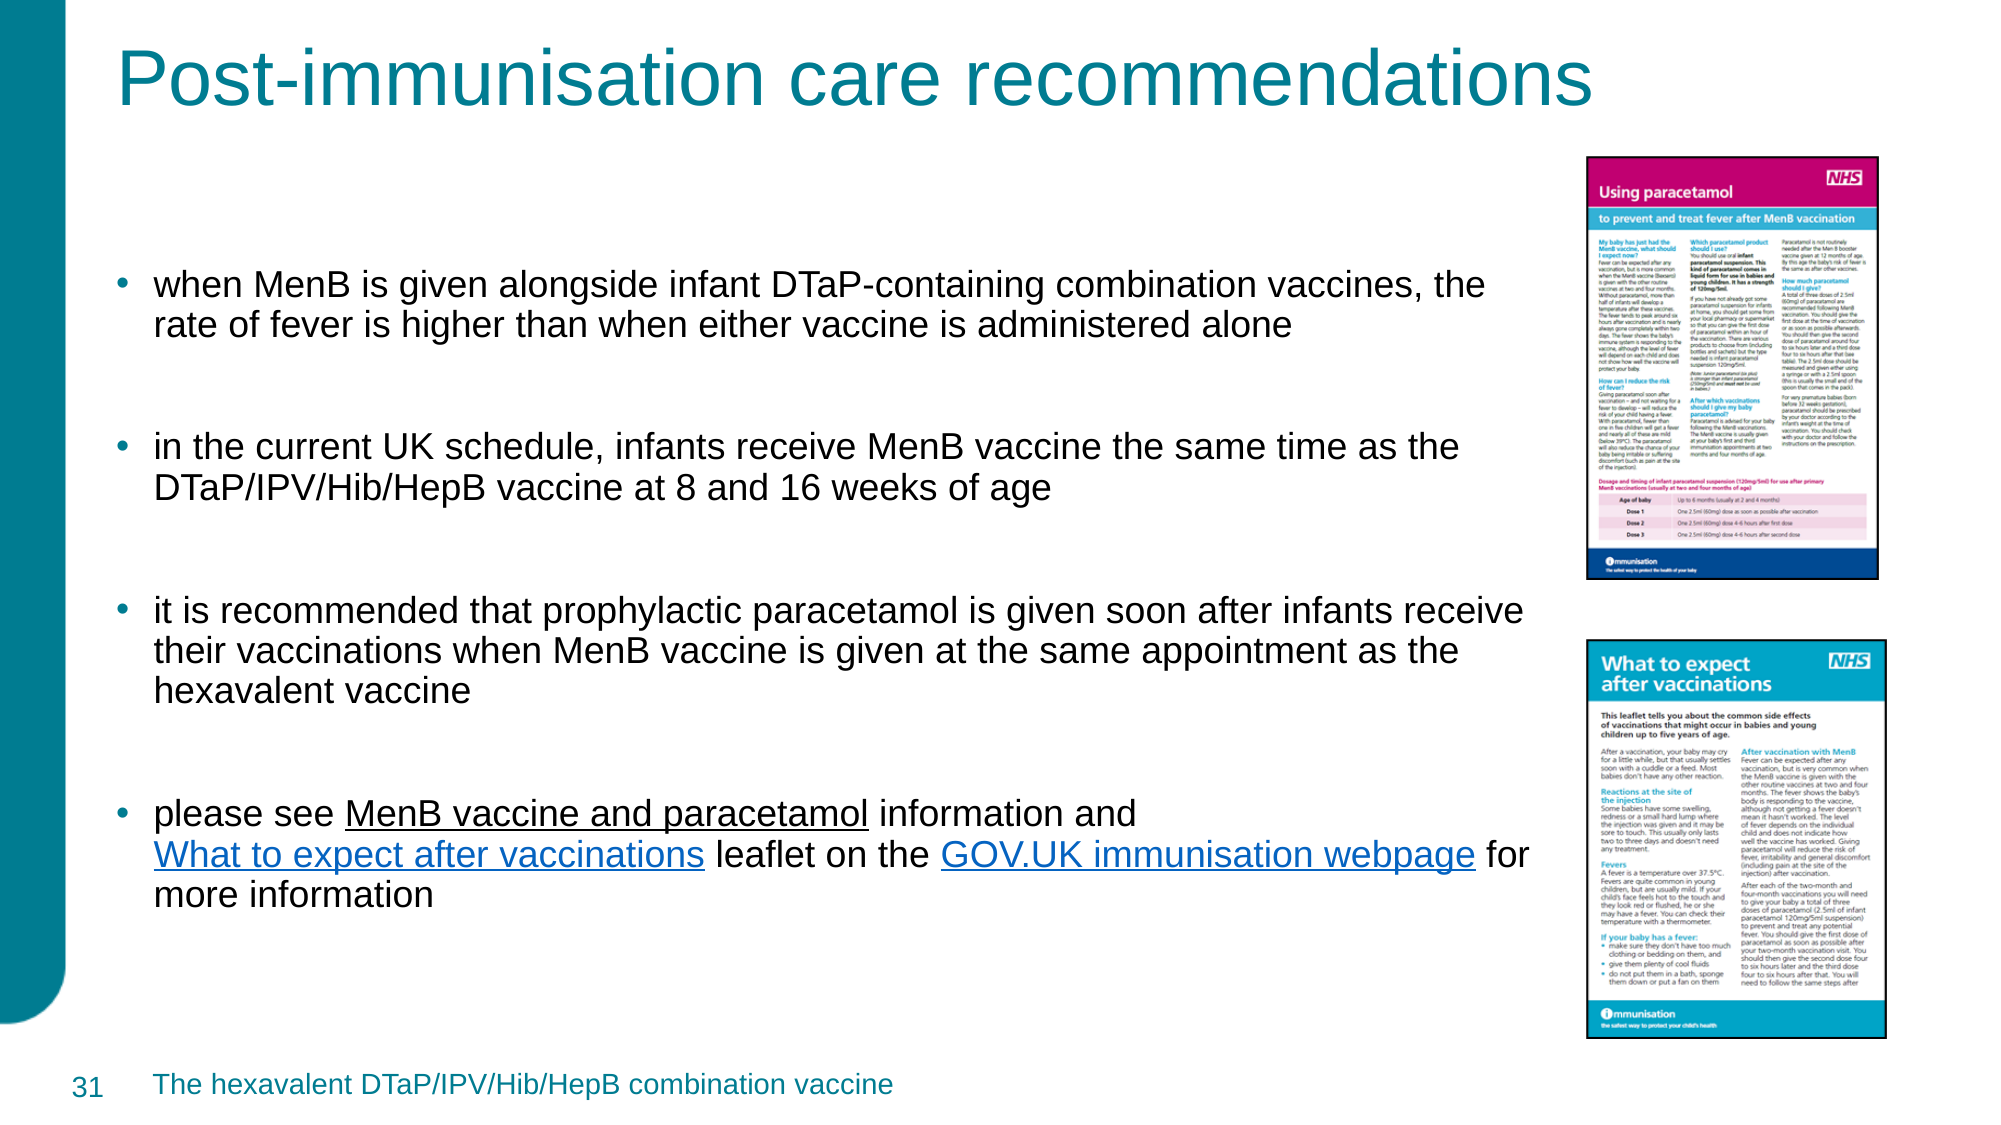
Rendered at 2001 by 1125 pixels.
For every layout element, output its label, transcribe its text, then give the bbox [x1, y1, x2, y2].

footer The hexavalent DTaP/IPV/Hib/HepB combination vaccine [137, 1084, 1780, 1116]
picture [1586, 156, 1879, 580]
list when MenB is given alongside infant DTaP-containing combination vaccines, the rate of fever is higher than when either vaccine is administered alone in the current UK schedule, infants receive MenB vaccine the same time as the DTaP/IPV/Hib/HepB vaccine at 8 and 16 weeks of age it is recommended that prophylactic paracetamol is given soon after infants receive their vaccinations when MenB vaccine is given at the same appointment as the hexavalent vaccine please see MenB vaccine and paracetamol information and What to expect after vaccinations leaflet on the GOV.UK immunisation webpage for more information [101, 188, 1566, 1057]
slide_number 31 [21, 1056, 120, 1117]
title Post-immunisation care recommendations [101, 29, 1926, 189]
picture [1586, 639, 1887, 1039]
